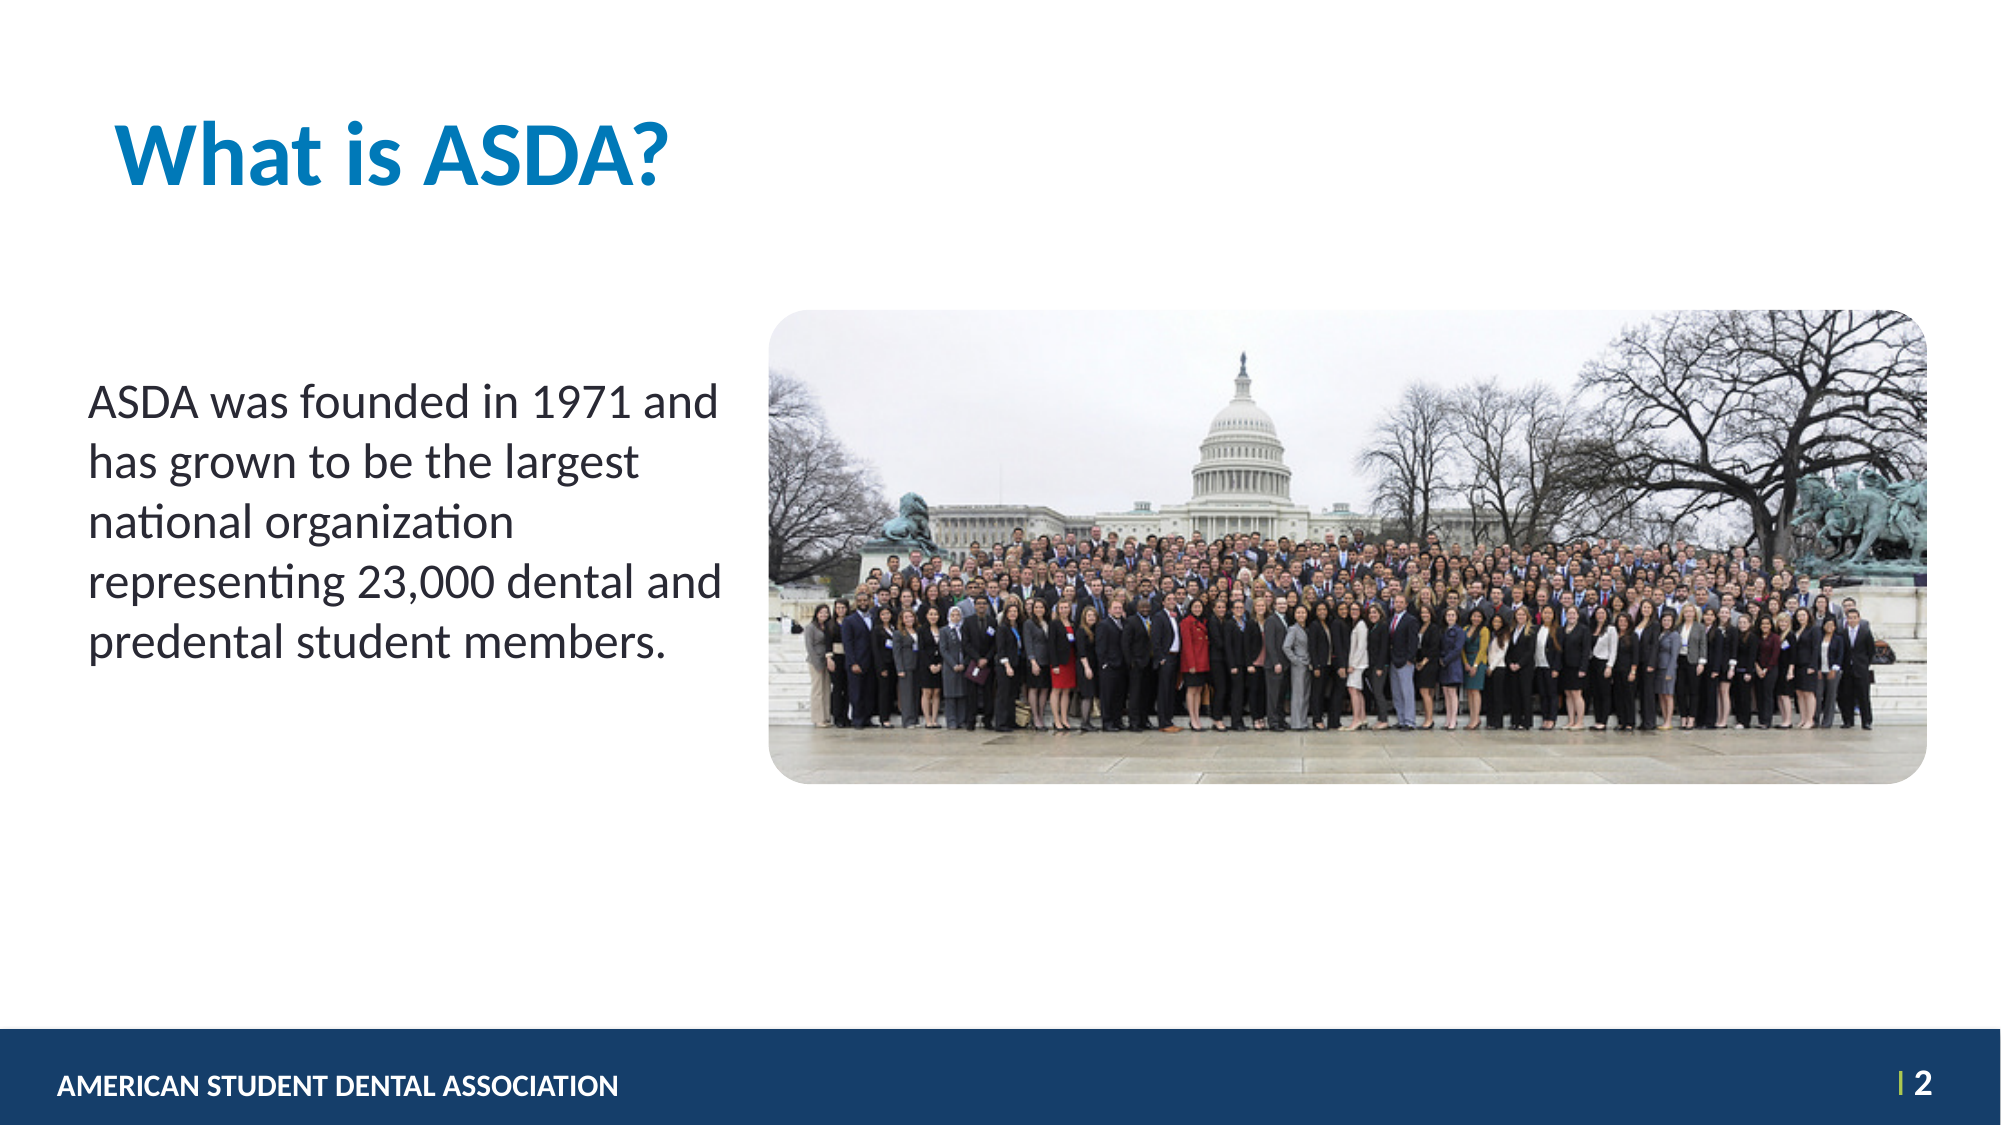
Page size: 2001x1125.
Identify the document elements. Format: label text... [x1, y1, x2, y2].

list ASDA was founded in 1971 and has grown to be the largest national organization representing 23,000 dental and predental student members. [72, 361, 742, 733]
picture [768, 309, 1928, 785]
title What is ASDA? [99, 55, 1900, 243]
